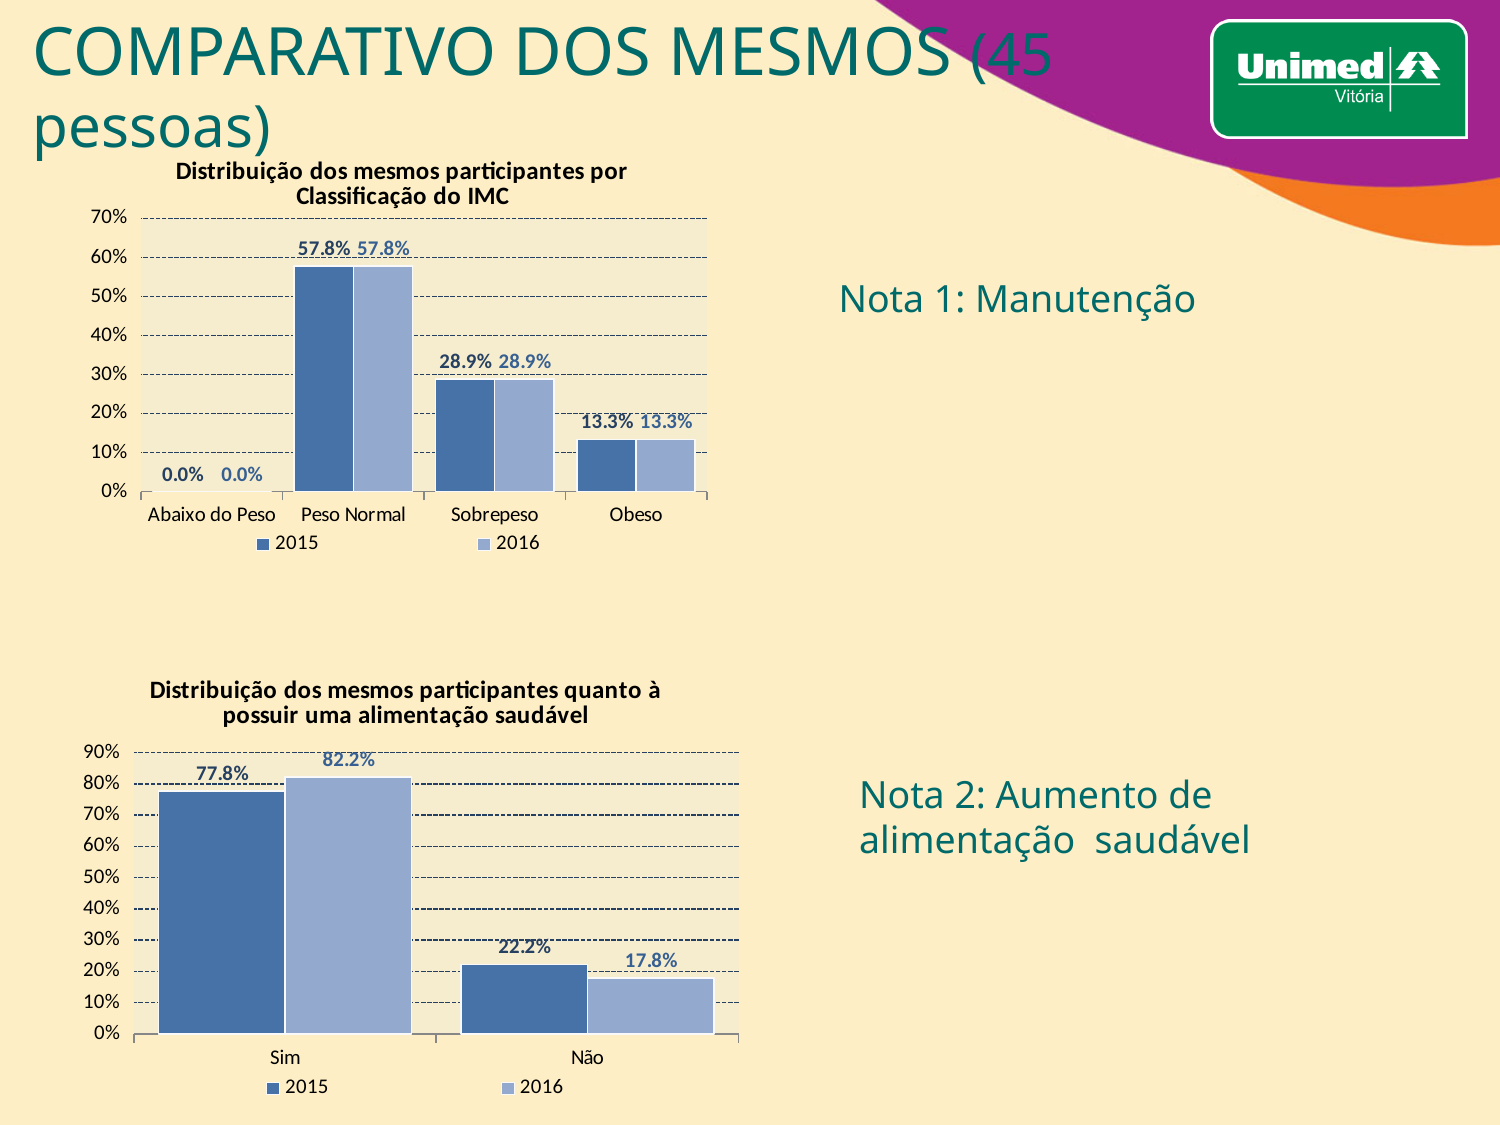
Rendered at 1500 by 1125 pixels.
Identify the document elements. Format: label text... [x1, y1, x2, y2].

chart [76, 136, 729, 562]
picture [0, 0, 1500, 1125]
title COMPARATIVO DOS MESMOS (45 pessoas) [17, 0, 1247, 173]
text_box Nota 1: Manutenção [823, 267, 1415, 327]
text_box Nota 2: Aumento de alimentação saudável [844, 763, 1436, 868]
chart [64, 668, 763, 1107]
